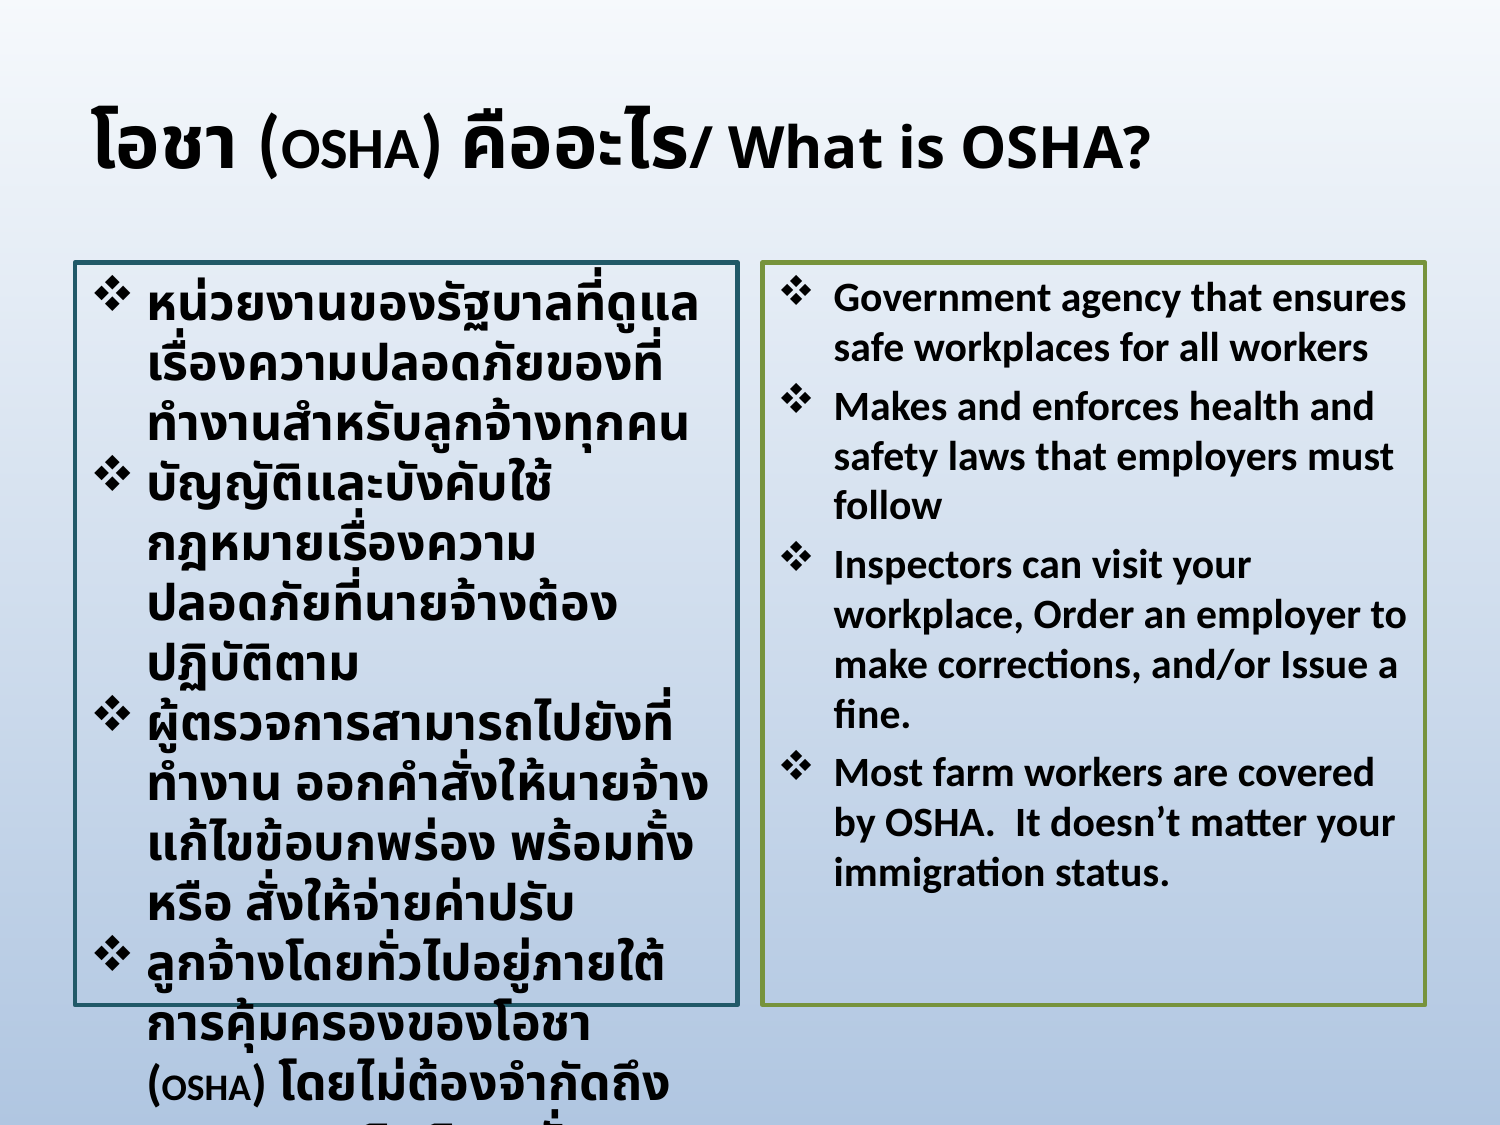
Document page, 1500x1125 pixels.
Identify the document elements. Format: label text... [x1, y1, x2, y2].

list หน่วยงานของรัฐบาลที่ดูแลเรื่องความปลอดภัยของที่ทำงานสำหรับลูกจ้างทุกคน บัญญัติและบังคับใช้กฎหมายเรื่องความปลอดภัยที่นายจ้างต้องปฏิบัติตาม ผู้ตรวจการสามารถไปยังที่ทำงาน ออกคำสั่งให้นายจ้างแก้ไขข้อบกพร่อง พร้อมทั้ง หรือ สั่งให้จ่ายค่าปรับ ลูกจ้างโดยทั่วไปอยู่ภายใต้การคุ้มครองของโอชา (OSHA) โดยไม่ต้องจำกัดถึงสถานะทางอิมมิเกรชั่น [75, 262, 738, 1005]
list Government agency that ensures safe workplaces for all workers Makes and enforces health and safety laws that employers must follow Inspectors can visit your workplace, Order an employer to make corrections, and/or Issue a fine. Most farm workers are covered by OSHA. It doesn’t matter your immigration status. [762, 262, 1425, 1005]
title โอชา (OSHA) คืออะไร/ What is OSHA? [75, 45, 1425, 233]
